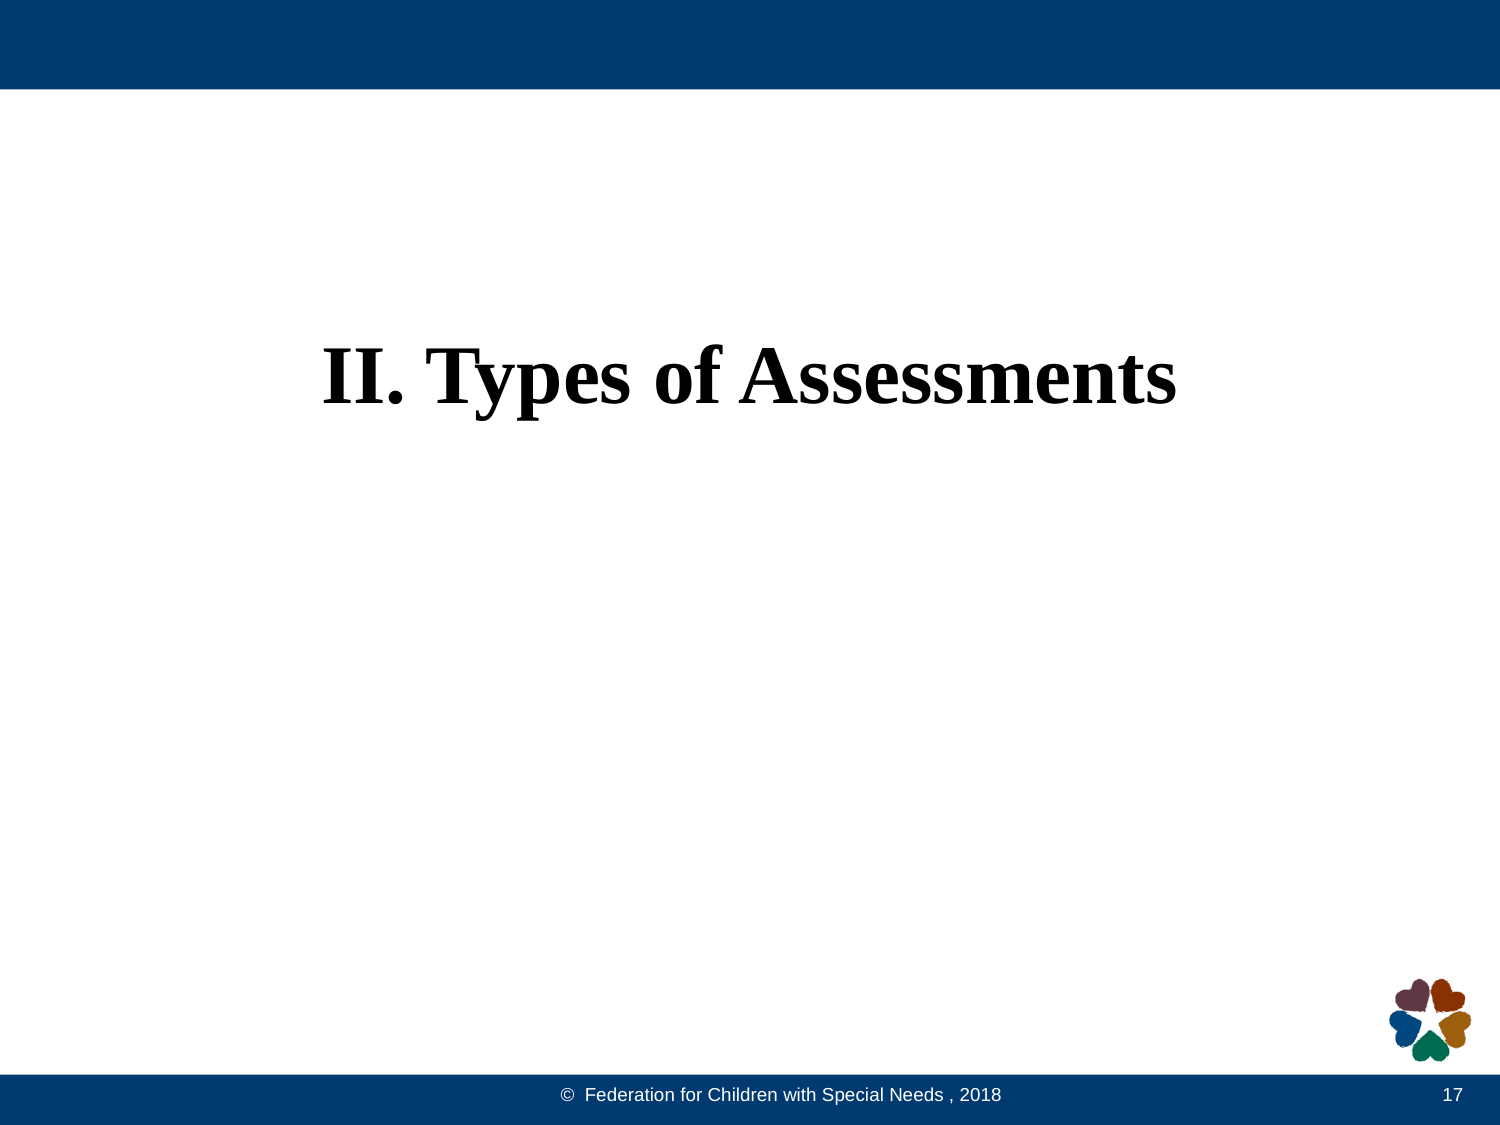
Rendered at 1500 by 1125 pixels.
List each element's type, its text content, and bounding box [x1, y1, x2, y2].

text_box II. Types of Assessments [0, 312, 1500, 428]
picture [1385, 974, 1475, 1065]
